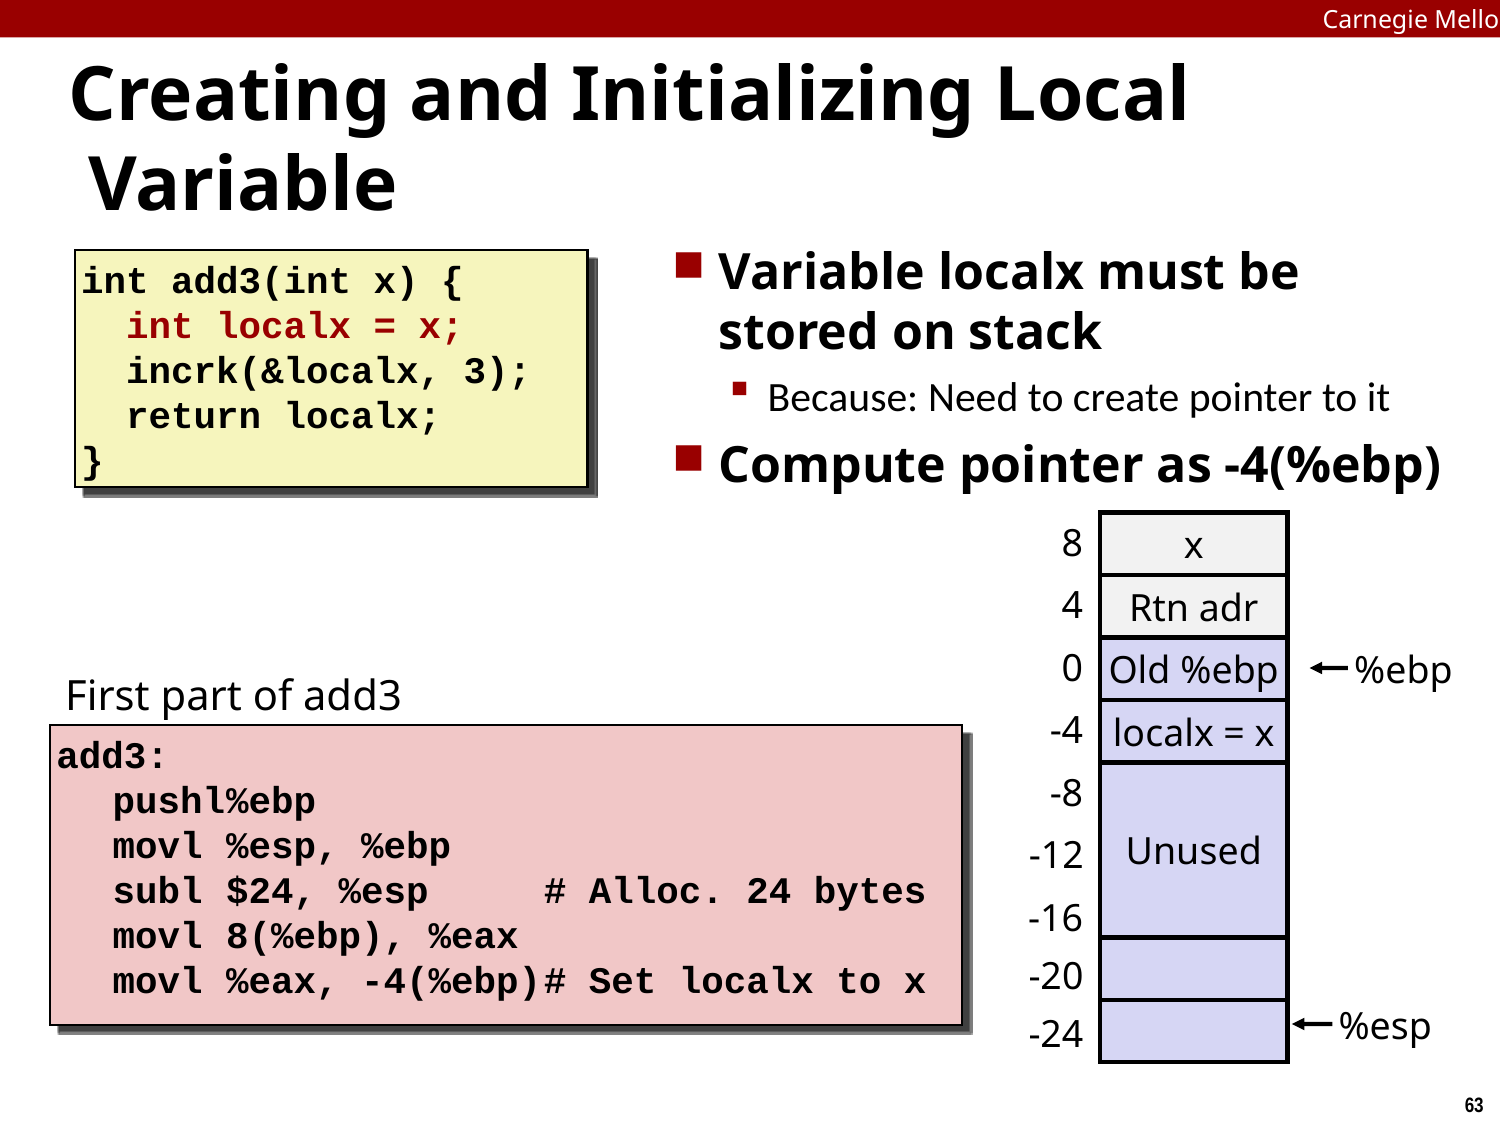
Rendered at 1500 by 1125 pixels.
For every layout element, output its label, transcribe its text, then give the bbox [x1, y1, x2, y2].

text_box localx = x [1100, 699, 1288, 762]
text_box %ebp [1347, 639, 1459, 697]
text_box [1100, 937, 1288, 999]
title Creating and Initializing Local Variable [62, 41, 1438, 230]
text_box int add3(int x) { int localx = x; incrk(&localx, 3); return localx; } [74, 249, 588, 488]
text_box First part of add3 [58, 662, 409, 724]
text_box Old %ebp [1100, 637, 1288, 699]
text_box -24 [1004, 1004, 1100, 1062]
text_box -16 [1021, 887, 1099, 945]
text_box [1291, 1017, 1332, 1031]
text_box Unused [1100, 762, 1288, 937]
list Variable localx must be stored on stack Because: Need to create pointer to it Compute pointer as -4(%ebp) [670, 233, 1478, 517]
text_box -8 [1033, 762, 1100, 820]
text_box %esp [1332, 995, 1439, 1054]
text_box Carnegie Mellon [1322, 3, 1500, 33]
text_box x [1100, 512, 1288, 574]
text_box -4 [1033, 699, 1100, 758]
text_box add3: pushl %ebp movl %esp, %ebp subl $24, %esp # Alloc. 24 bytes movl 8(%ebp), %eax movl %eax, -4(%ebp) # Set localx to x [49, 724, 963, 1025]
text_box 8 [1035, 512, 1100, 570]
text_box 0 [1035, 637, 1100, 695]
text_box -20 [999, 945, 1100, 1004]
text_box Rtn adr [1100, 574, 1288, 637]
text_box [1309, 661, 1347, 675]
text_box [0, 0, 1500, 38]
text_box -12 [1022, 824, 1100, 883]
text_box 4 [1035, 574, 1100, 633]
text_box [1100, 999, 1288, 1063]
